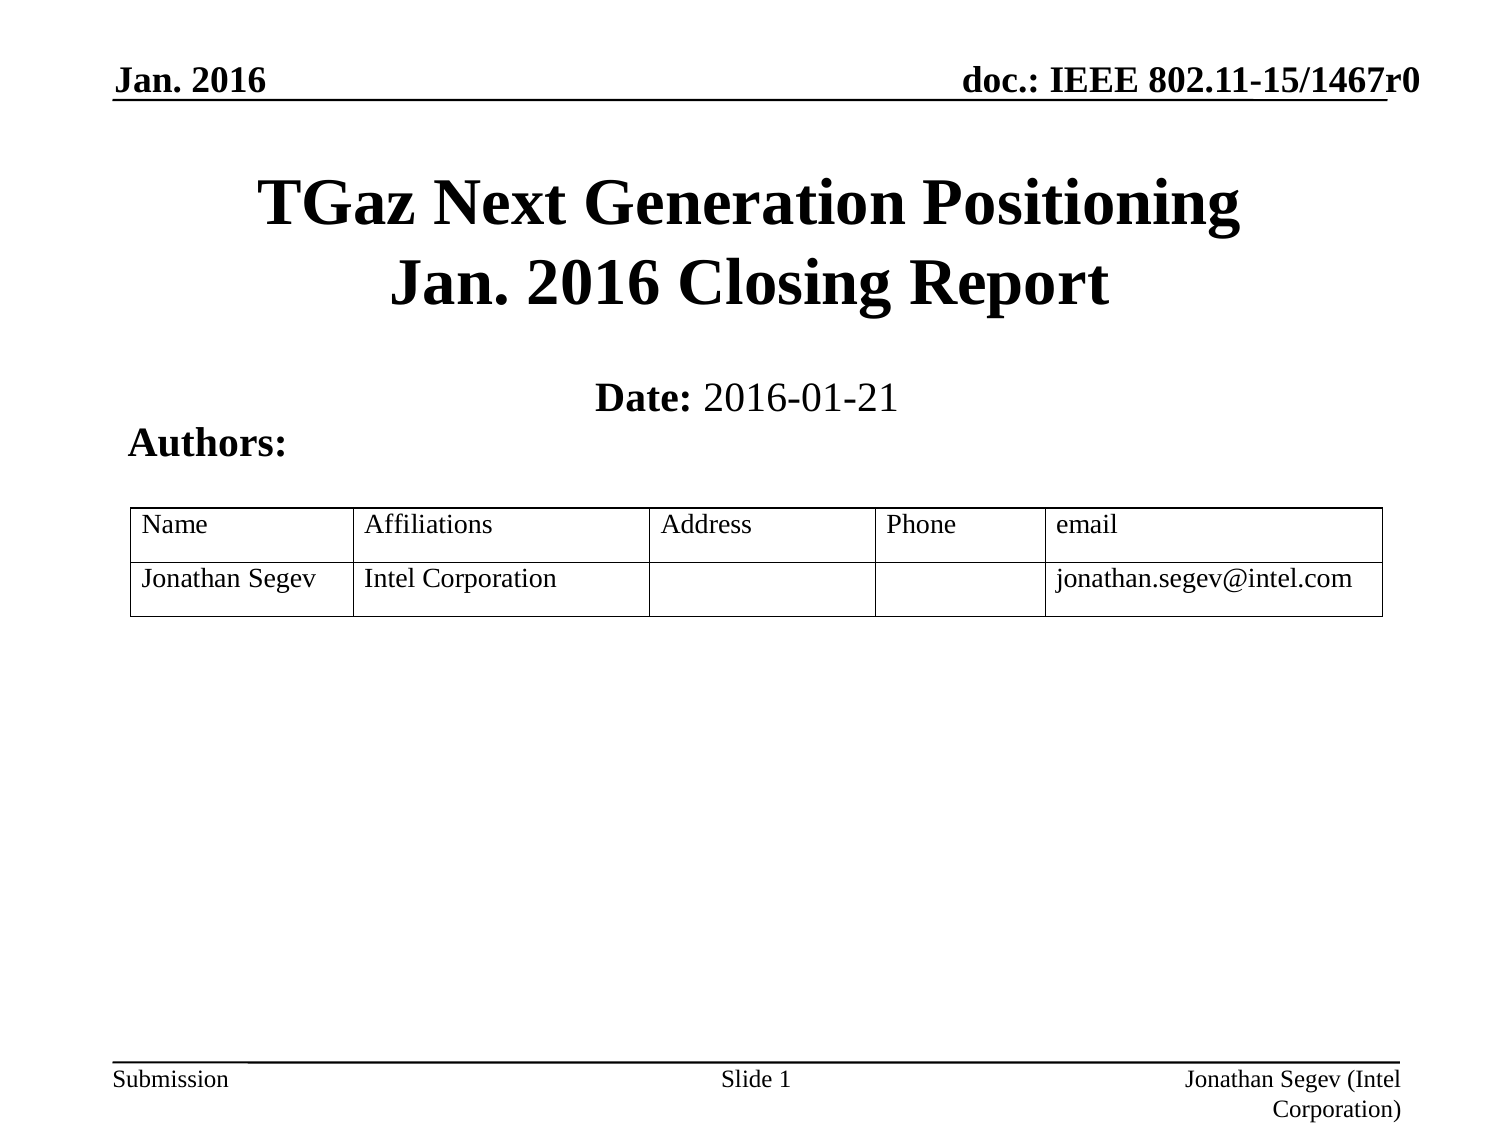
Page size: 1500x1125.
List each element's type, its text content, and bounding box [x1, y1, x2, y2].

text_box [115, 507, 1469, 663]
slide_number Slide 1 [712, 1061, 800, 1093]
footer Jonathan Segev (Intel Corporation) [1062, 1061, 1402, 1093]
title TGaz Next Generation Positioning Jan. 2016 Closing Report [112, 149, 1388, 326]
text_box Authors: [112, 407, 350, 470]
list Date: 2016-01-21 [109, 361, 1385, 425]
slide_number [114, 54, 269, 101]
